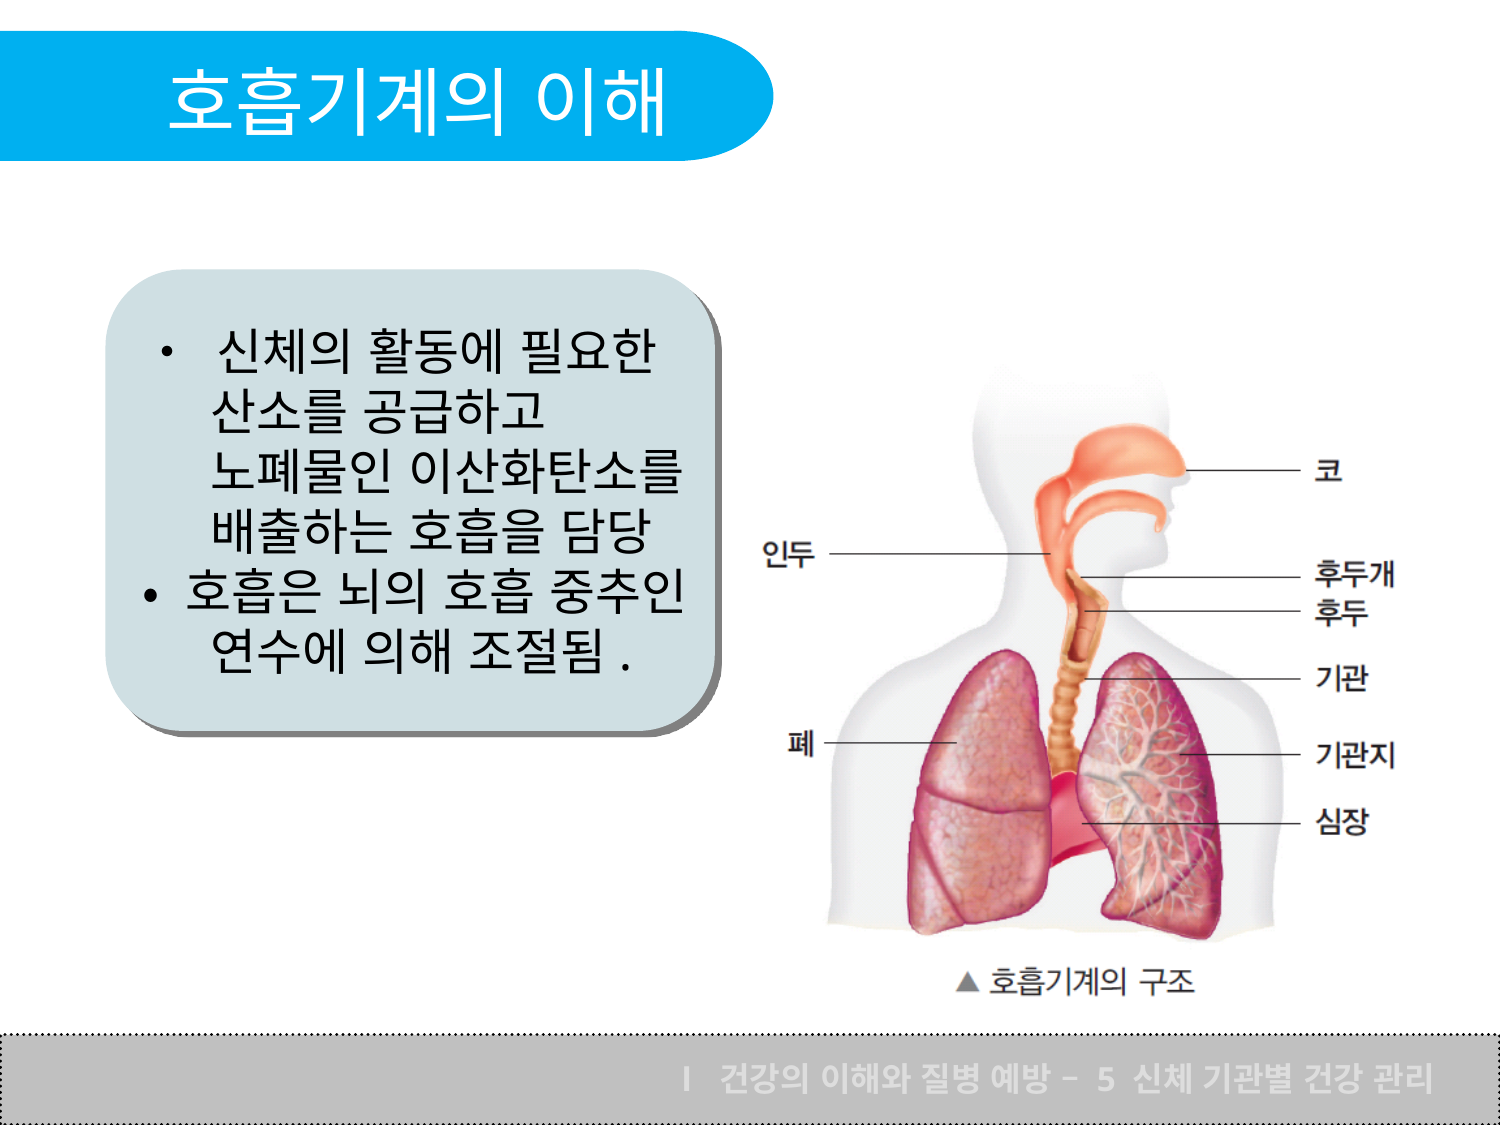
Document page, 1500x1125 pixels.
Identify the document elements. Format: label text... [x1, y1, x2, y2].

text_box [0, 1034, 1500, 1125]
picture [749, 349, 1419, 1020]
text_box • 신체의 활동에 필요한 산소를 공급하고 노폐물인 이산화탄소를 배출하는 호흡을 담당 • 호흡은 뇌의 호흡 중추인 연수에 의해 조절됨. [105, 269, 715, 731]
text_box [0, 30, 774, 162]
